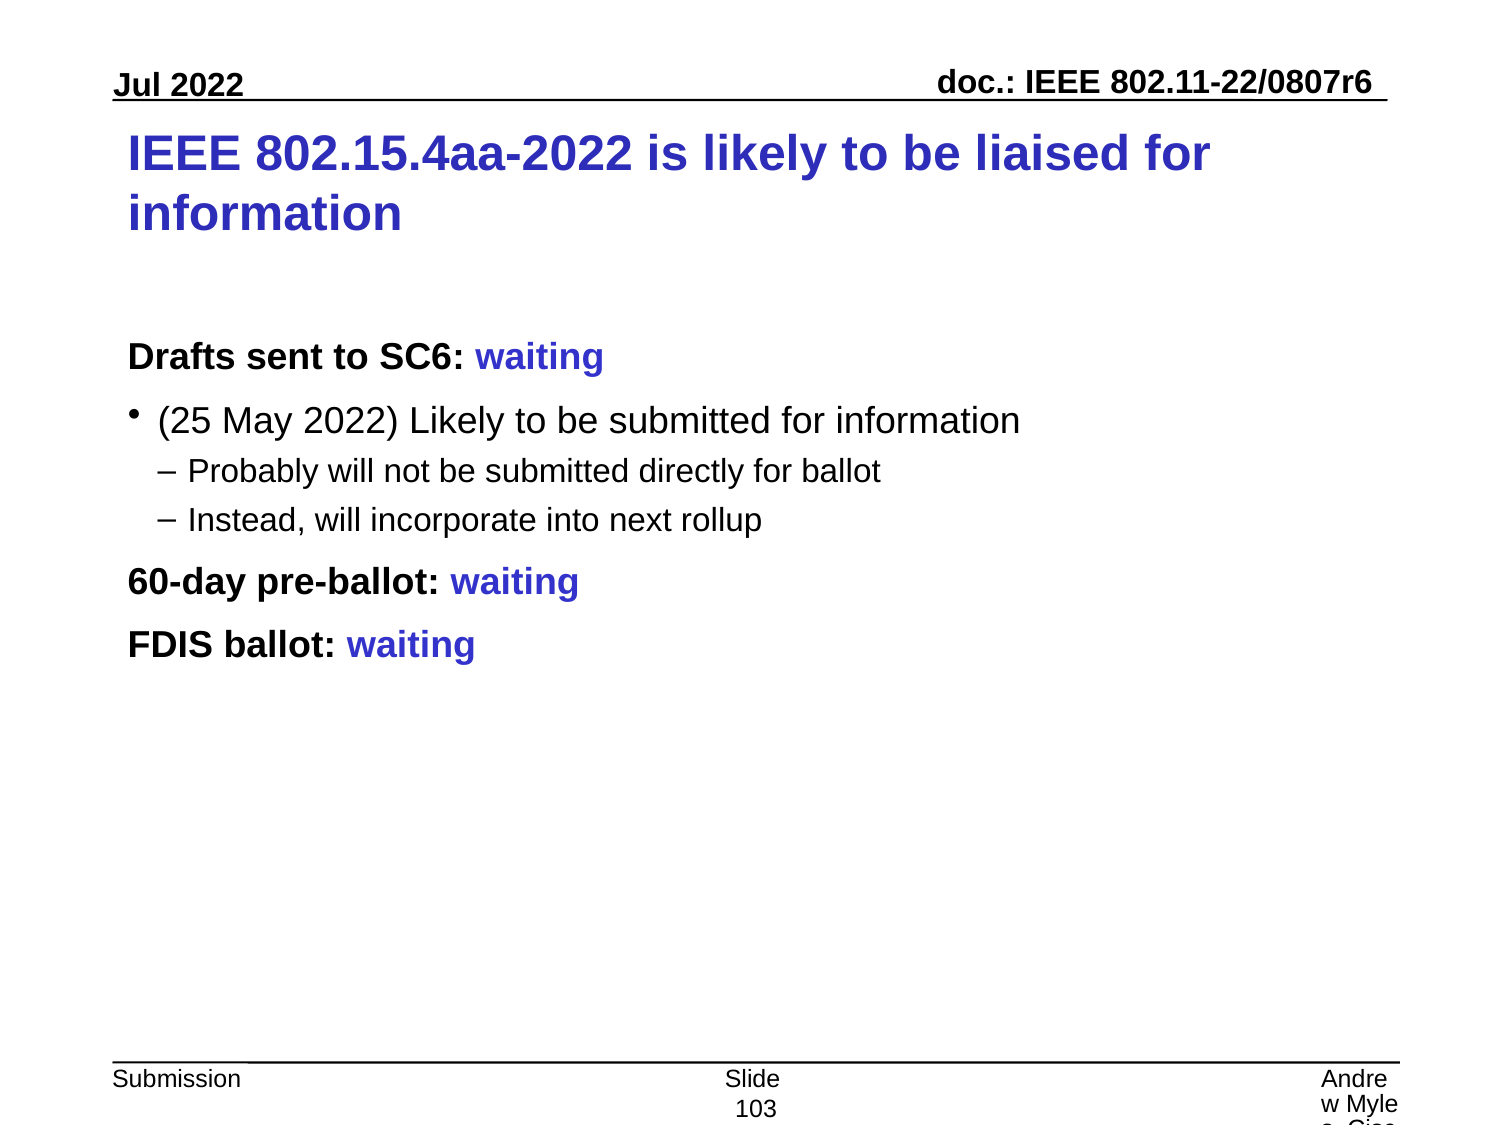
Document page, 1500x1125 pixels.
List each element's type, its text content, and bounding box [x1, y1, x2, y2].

footer Andrew Myles, Cisco [1320, 1061, 1402, 1093]
slide_number Slide 103 [709, 1061, 803, 1093]
list Drafts sent to SC6: waiting (25 May 2022) Likely to be submitted for information Probably will not be submitted directly for ballot Instead, will incorporate into next rollup 60-day pre-ballot: waiting FDIS ballot: waiting [112, 324, 1388, 1000]
title IEEE 802.15.4aa-2022 is likely to be liaised for information [112, 112, 1388, 288]
